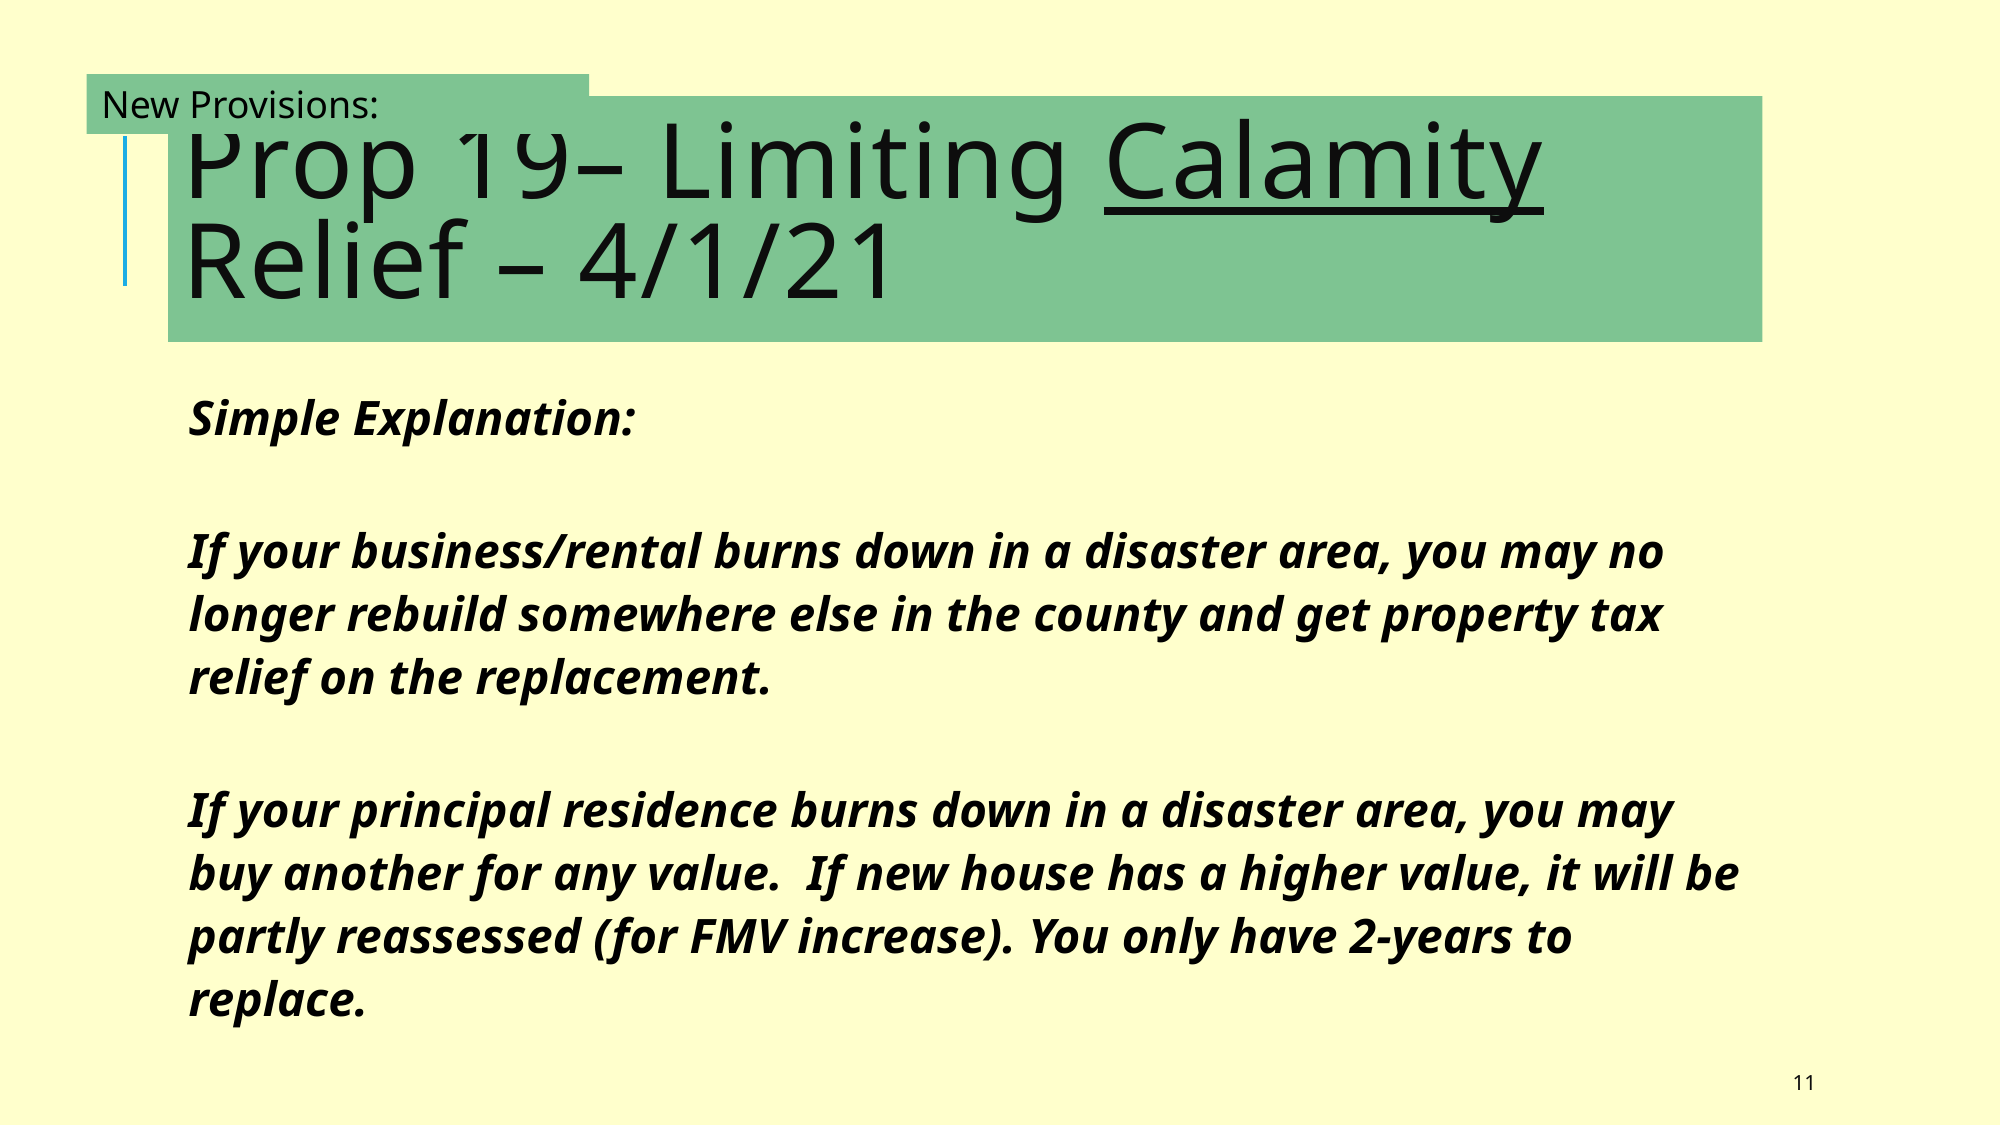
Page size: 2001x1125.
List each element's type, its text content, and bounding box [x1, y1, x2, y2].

title Prop 19– Limiting Calamity Relief – 4/1/21 [168, 96, 1763, 342]
list Simple Explanation: If your business/rental burns down in a disaster area, you may no longer rebuild somewhere else in the county and get property tax relief on the replacement. If your principal residence burns down in a disaster area, you may buy another for any value. If new house has a higher value, it will be partly reassessed (for FMV increase). You only have 2-years to replace. [168, 375, 1763, 1035]
text_box New Provisions: [86, 74, 590, 134]
slide_number 11 [1777, 1061, 1938, 1107]
